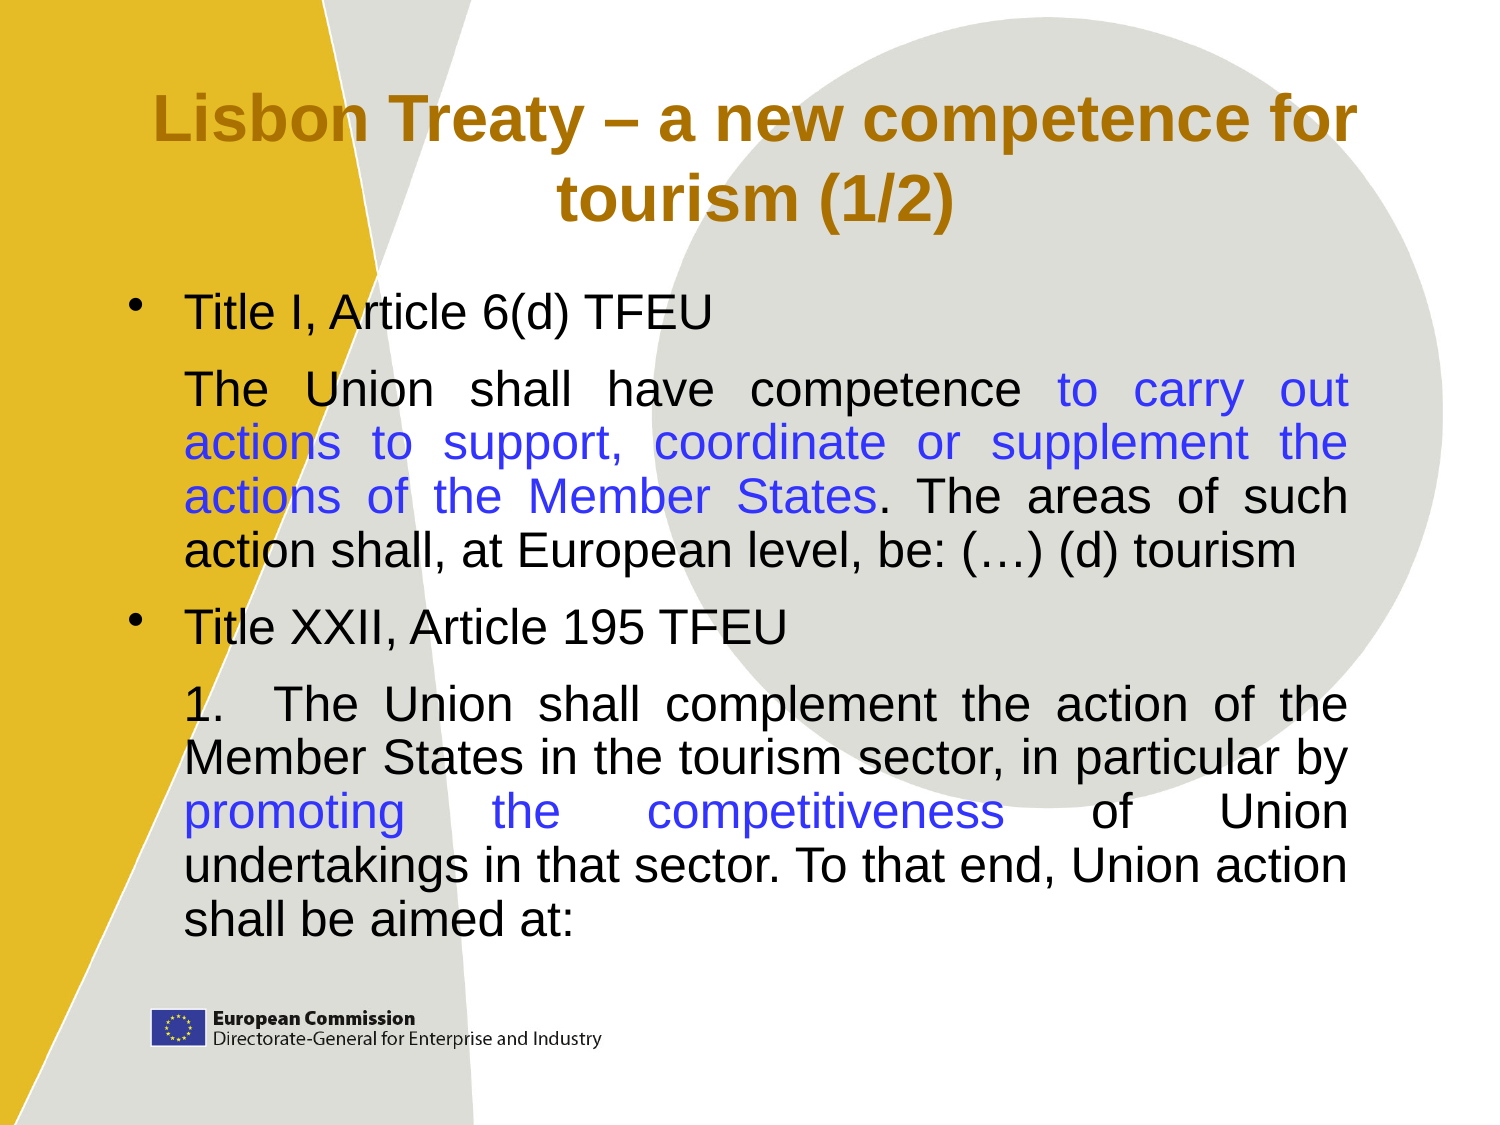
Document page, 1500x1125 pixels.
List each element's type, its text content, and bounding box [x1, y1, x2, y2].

title Lisbon Treaty – a new competence for tourism (1/2) [52, 54, 1460, 256]
list Title I, Article 6(d) TFEU The Union shall have competence to carry out actions to support, coordinate or supplement the actions of the Member States. The areas of such action shall, at European level, be: (…) (d) tourism Title XXII, Article 195 TFEU 1. The Union shall complement the action of the Member States in the tourism sector, in particular by promoting the competitiveness of Union undertakings in that sector. To that end, Union action shall be aimed at: [111, 278, 1365, 1083]
picture [0, 0, 1500, 1125]
